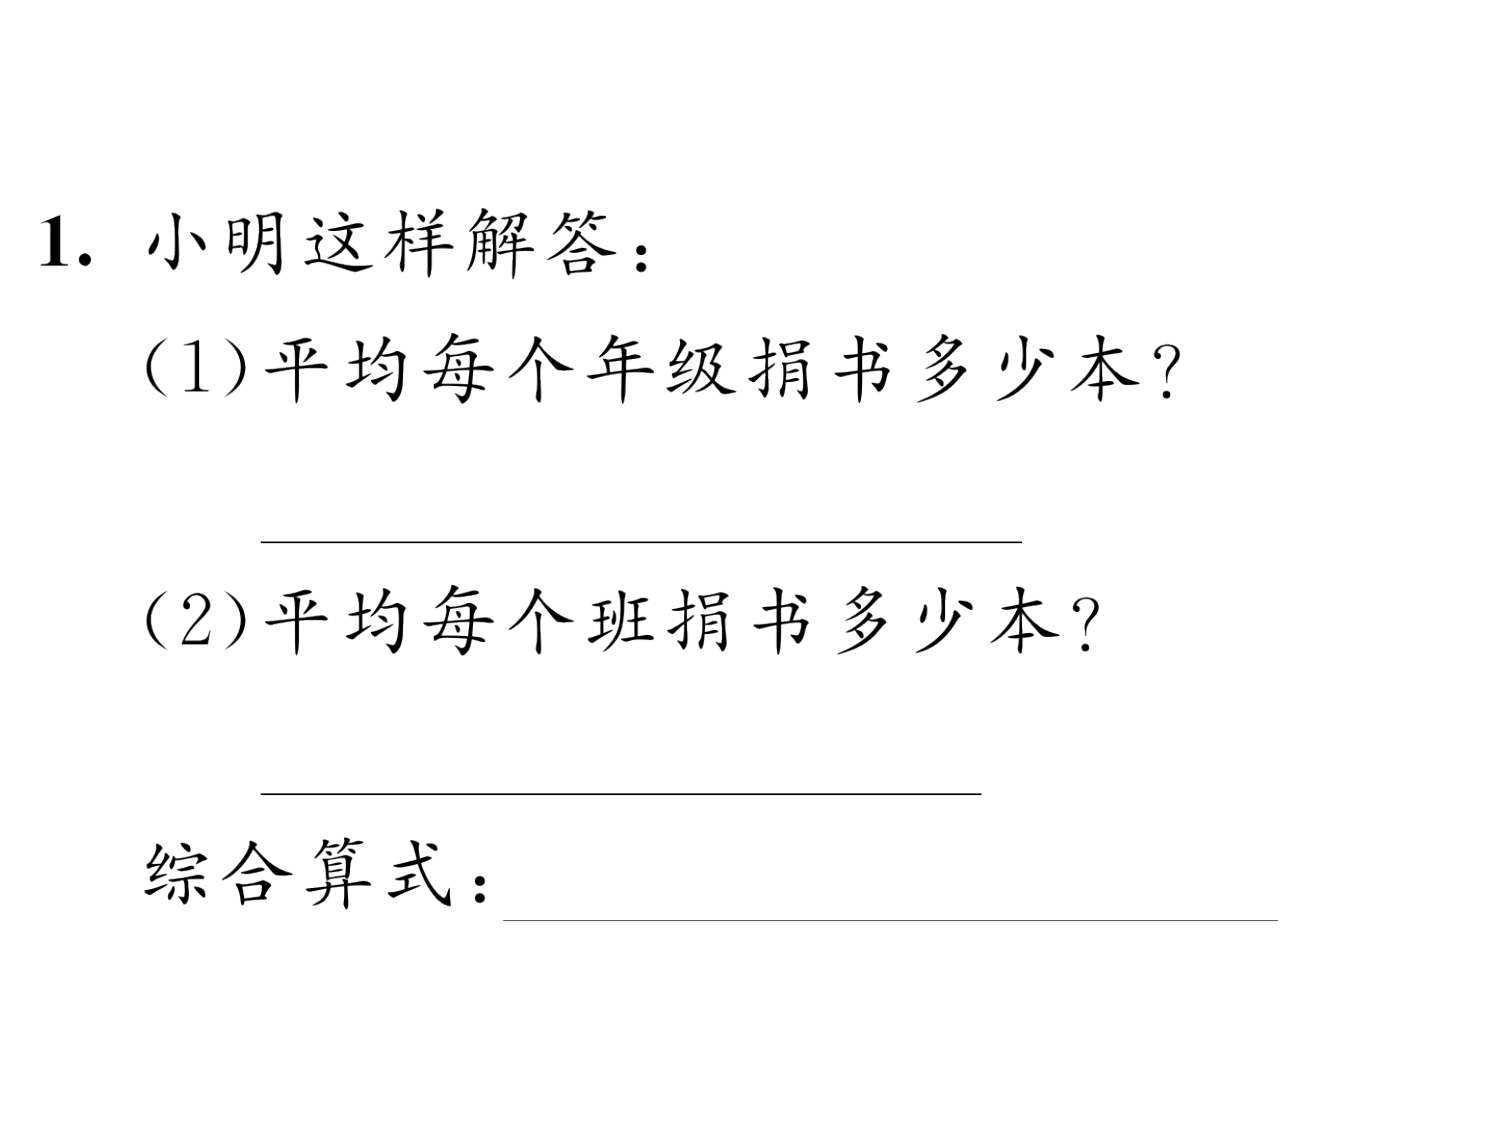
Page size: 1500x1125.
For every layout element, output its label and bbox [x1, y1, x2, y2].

picture [35, 177, 1453, 940]
